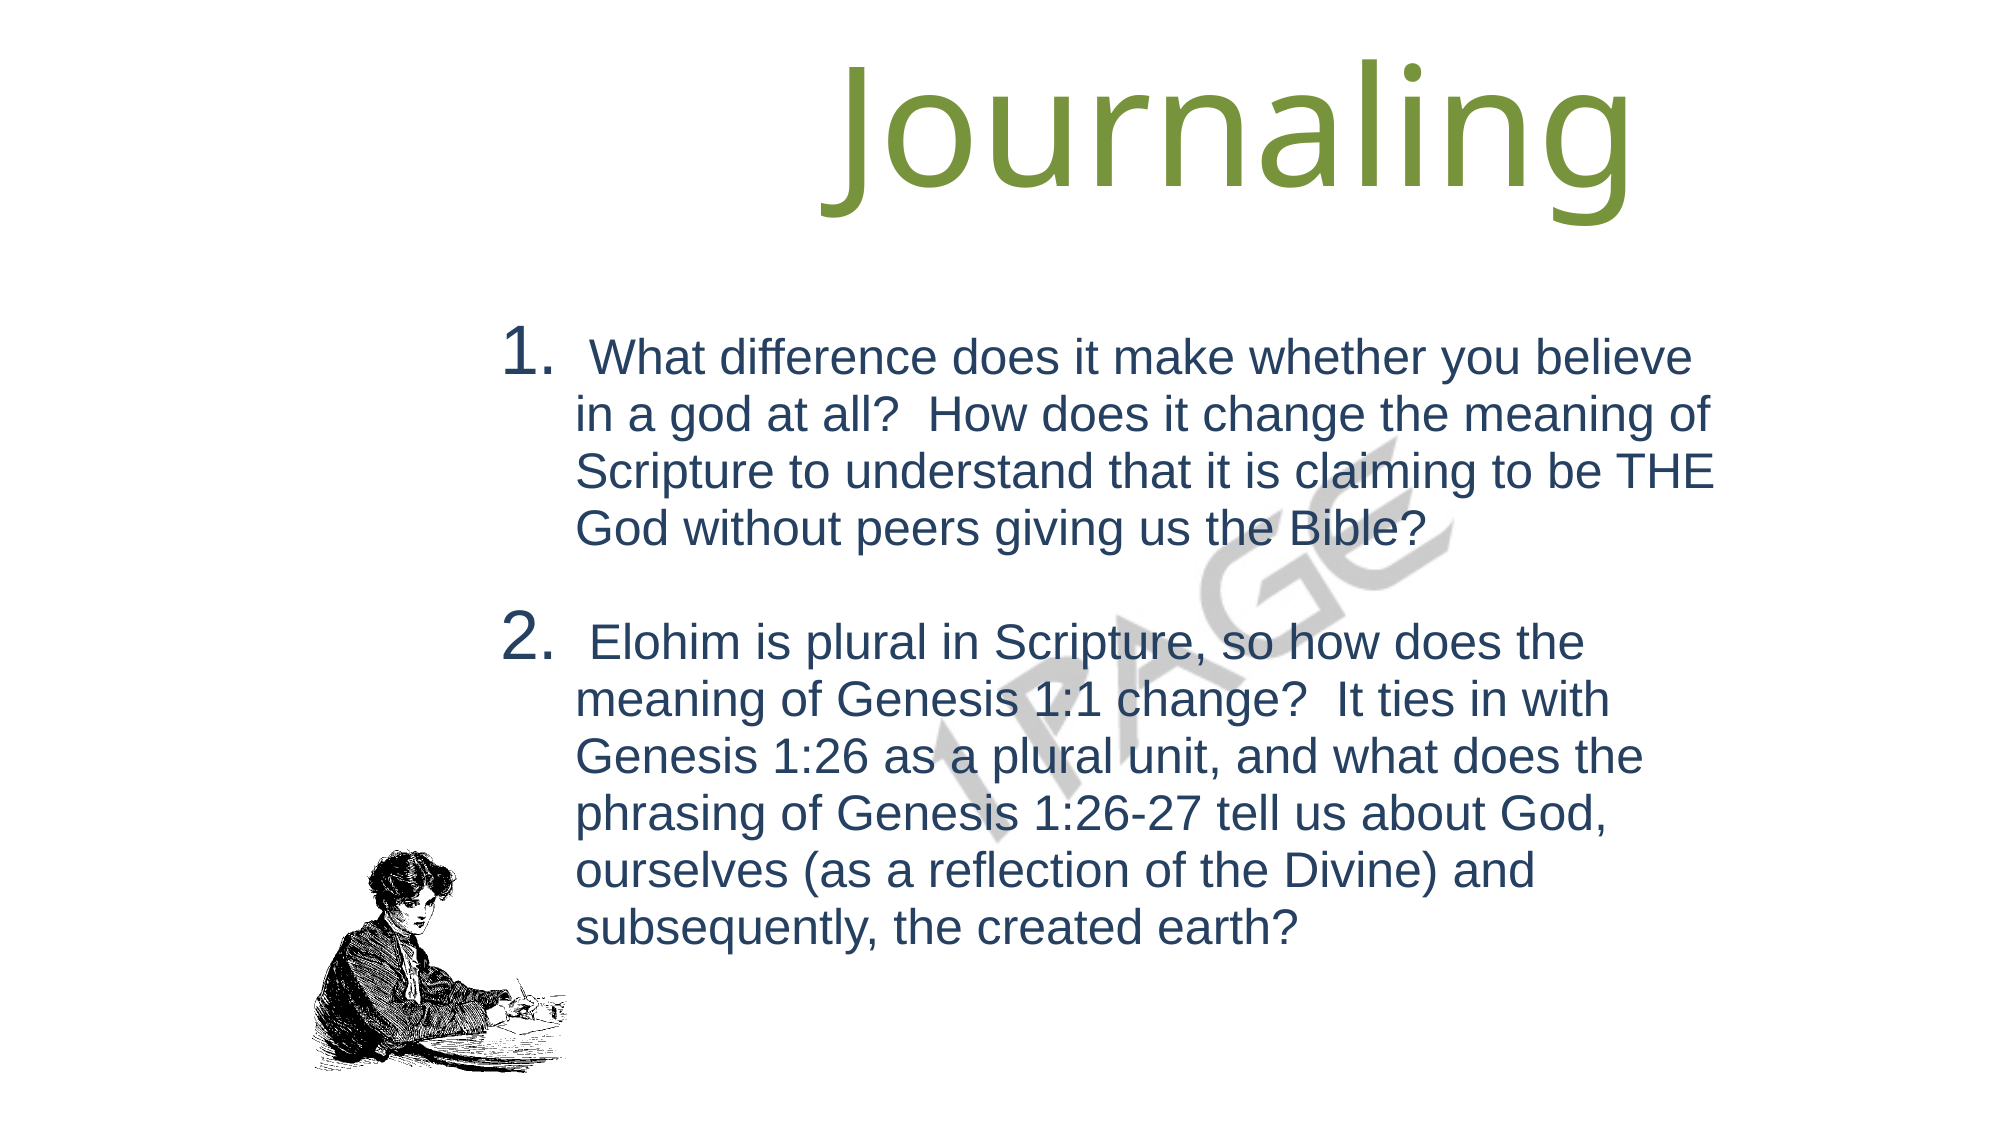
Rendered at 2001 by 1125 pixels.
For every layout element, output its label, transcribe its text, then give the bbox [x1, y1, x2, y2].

text_box Journaling [749, 12, 1725, 228]
picture [912, 424, 1467, 872]
text_box [287, 824, 500, 1048]
text_box What difference does it make whether you believe in a god at all? How does it change the meaning of Scripture to understand that it is claiming to be THE God without peers giving us the Bible? Elohim is plural in Scripture, so how does the meaning of Genesis 1:1 change? It ties in with Genesis 1:26 as a plural unit, and what does the phrasing of Genesis 1:26-27 tell us about God, ourselves (as a reflection of the Divine) and subsequently, the created earth? [500, 328, 1725, 956]
picture [312, 849, 567, 1073]
